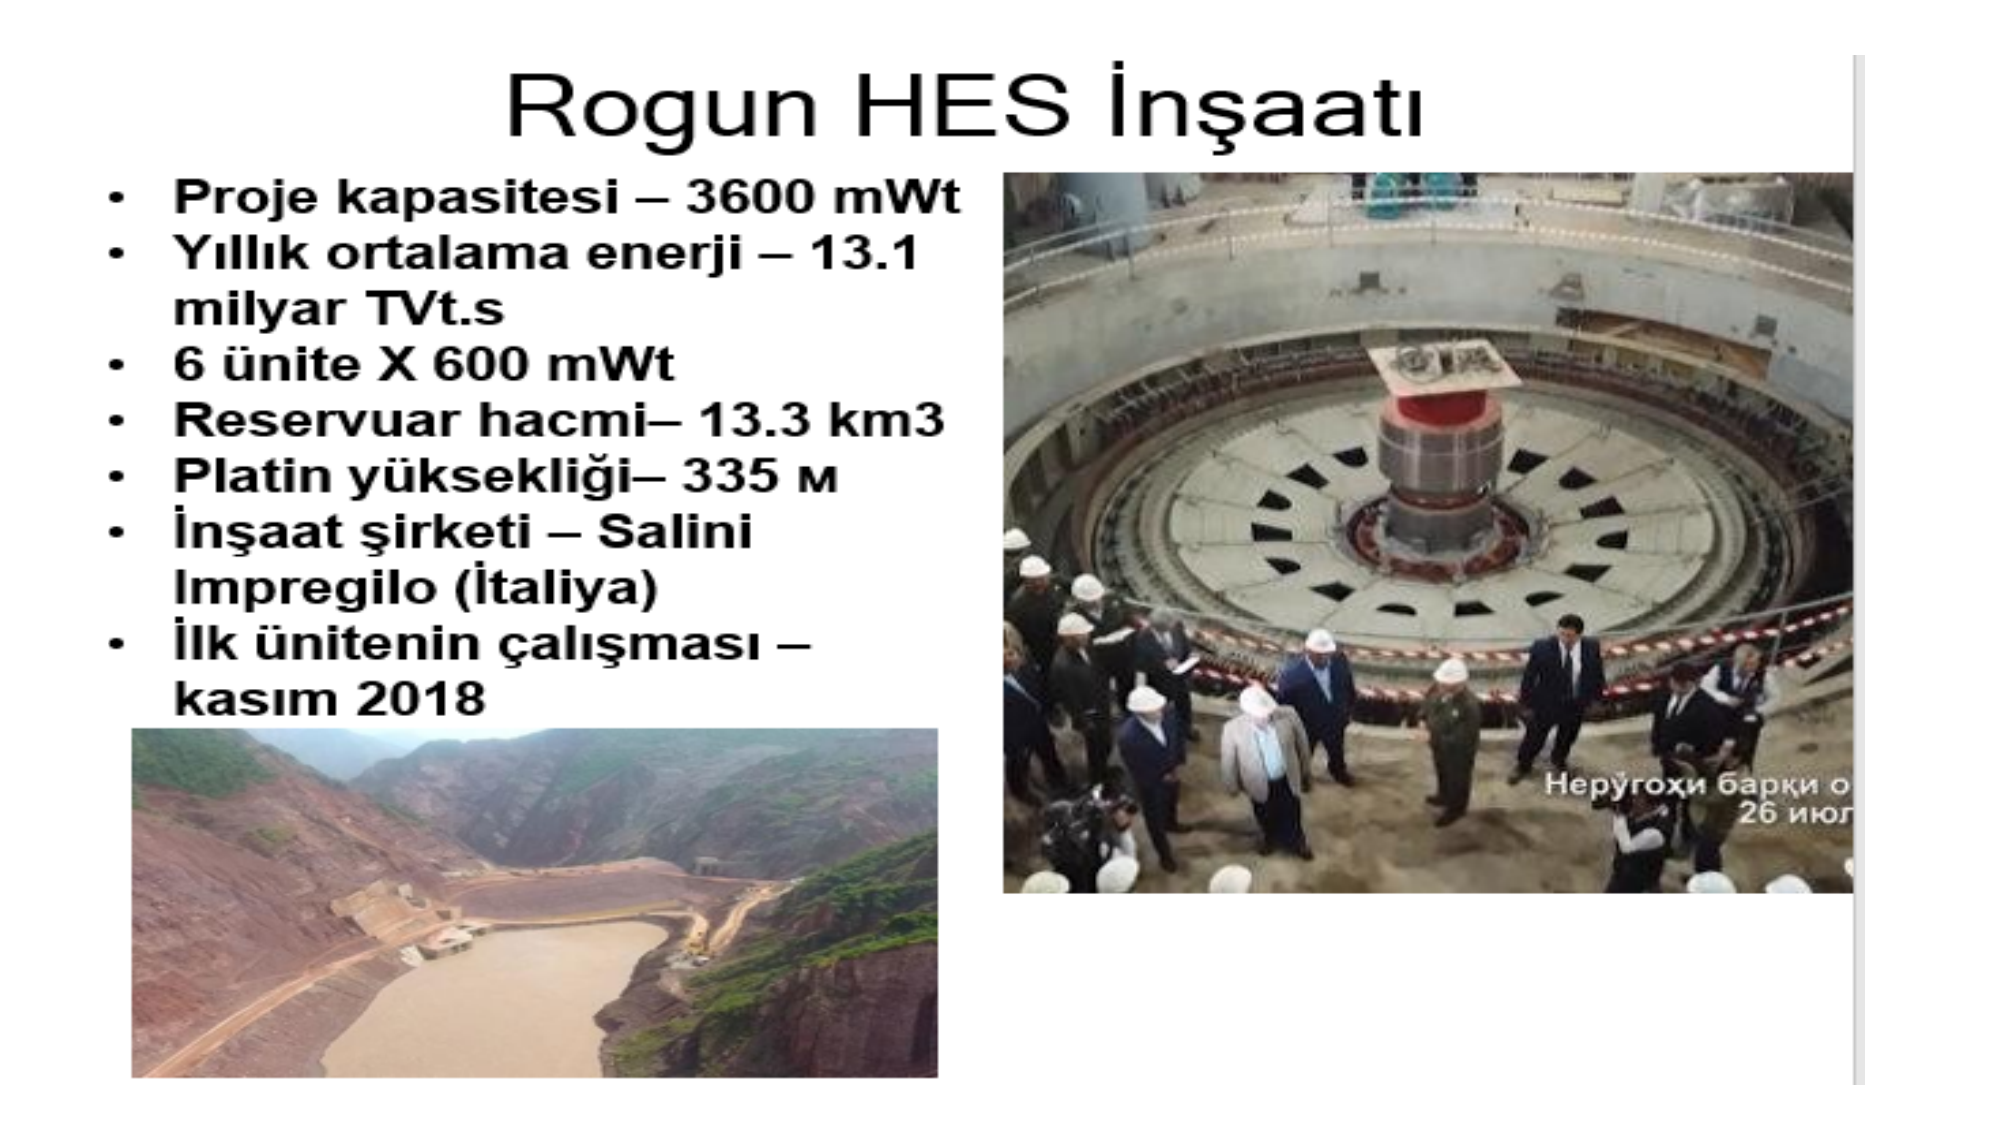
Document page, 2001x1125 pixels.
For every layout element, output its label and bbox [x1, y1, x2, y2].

picture [108, 55, 1865, 1085]
